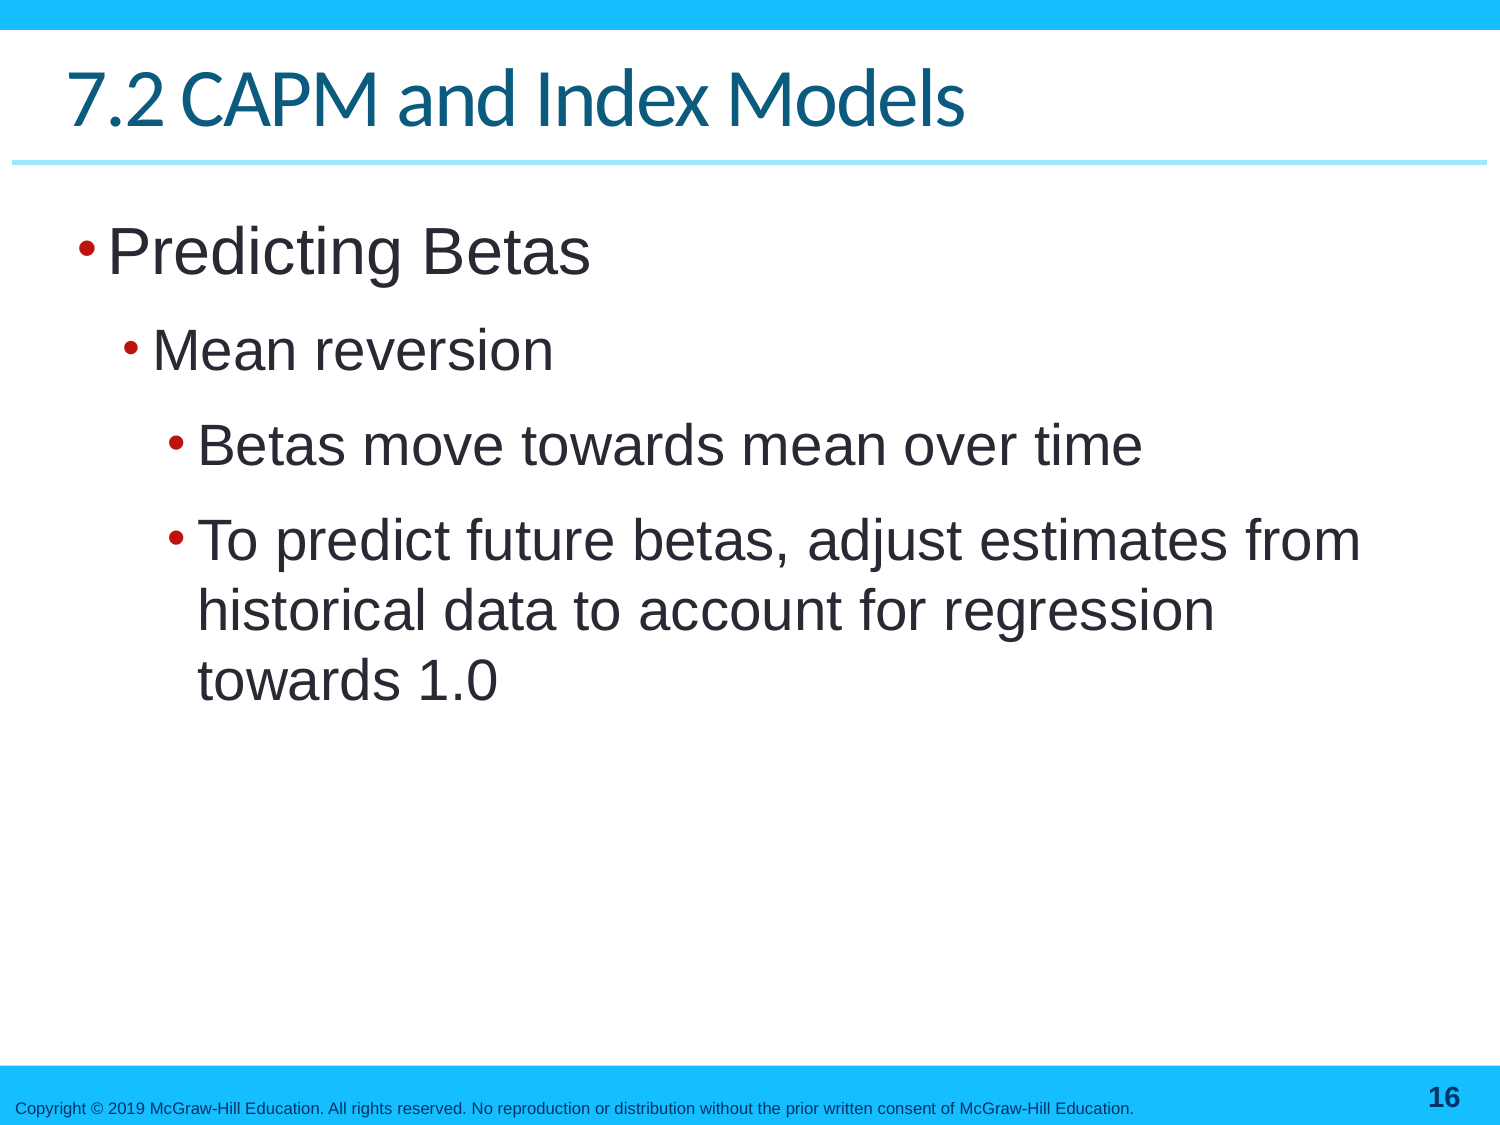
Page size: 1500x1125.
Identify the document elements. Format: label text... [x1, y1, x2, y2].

list Predicting Betas Mean reversion Betas move towards mean over time To predict future betas, adjust estimates from historical data to account for regression towards 1.0 [62, 200, 1425, 1025]
title 7.2 CAPM and Index Models [50, 24, 1453, 163]
